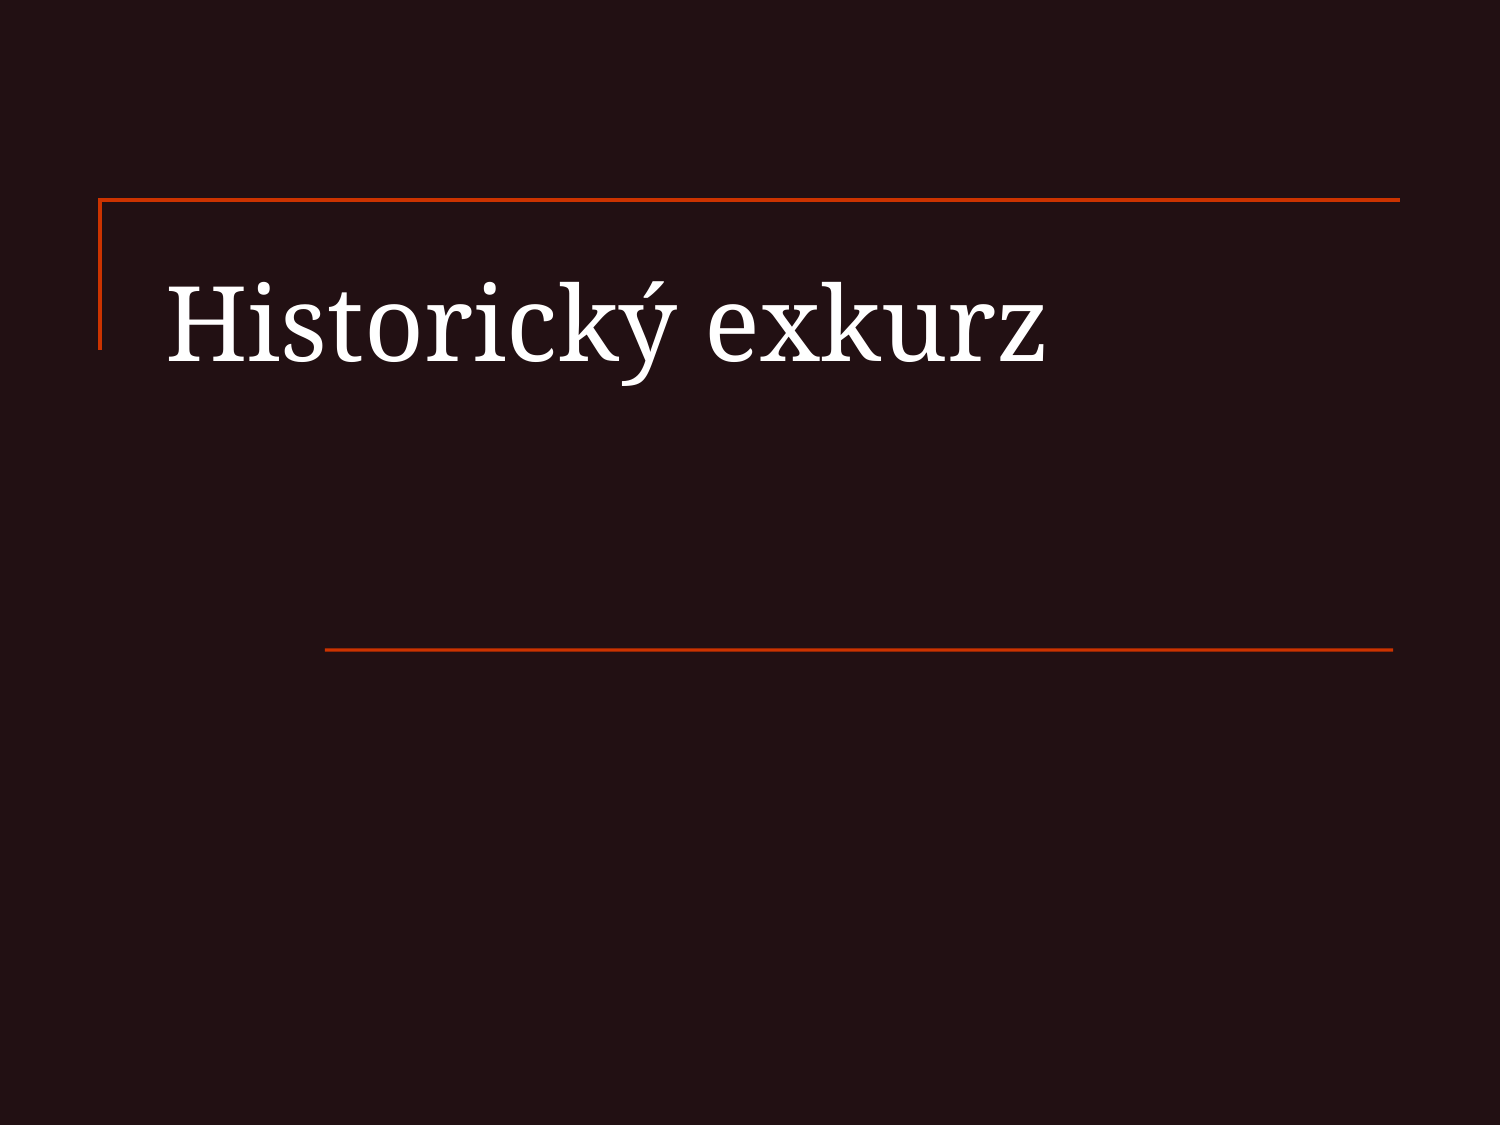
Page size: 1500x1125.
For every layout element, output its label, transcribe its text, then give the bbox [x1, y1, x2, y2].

title Historický exkurz [150, 249, 1401, 538]
